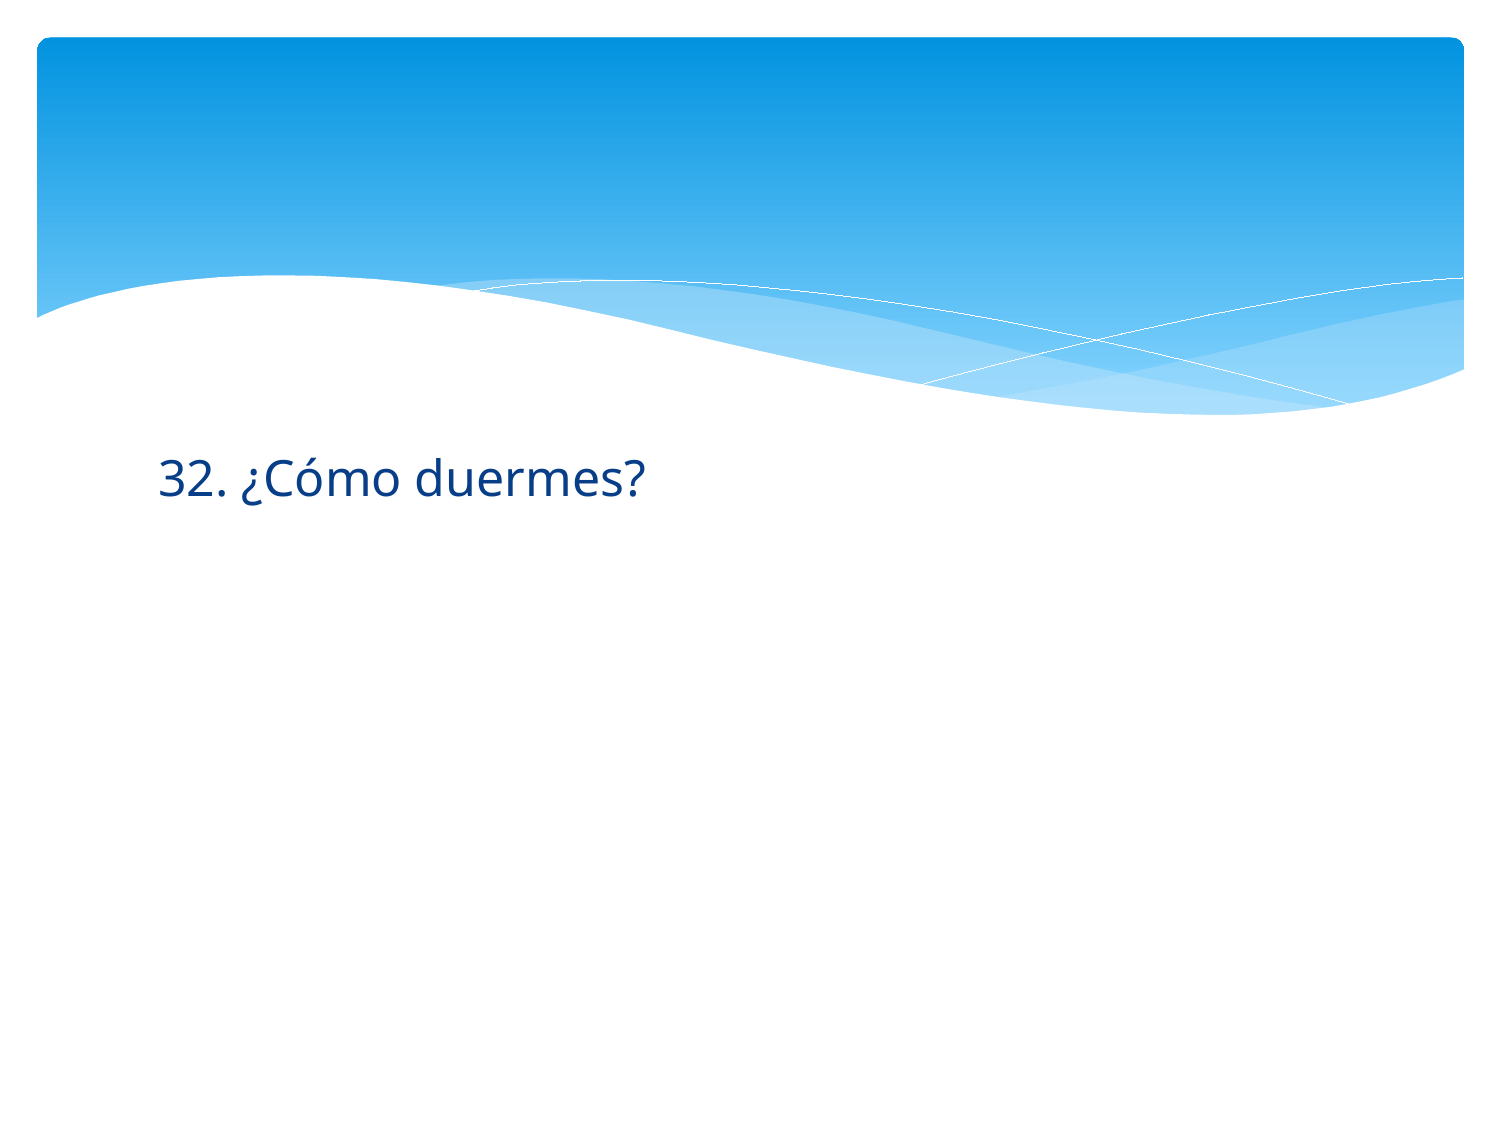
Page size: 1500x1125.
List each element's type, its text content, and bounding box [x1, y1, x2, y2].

list 32. ¿Cómo duermes? [143, 438, 1359, 1005]
